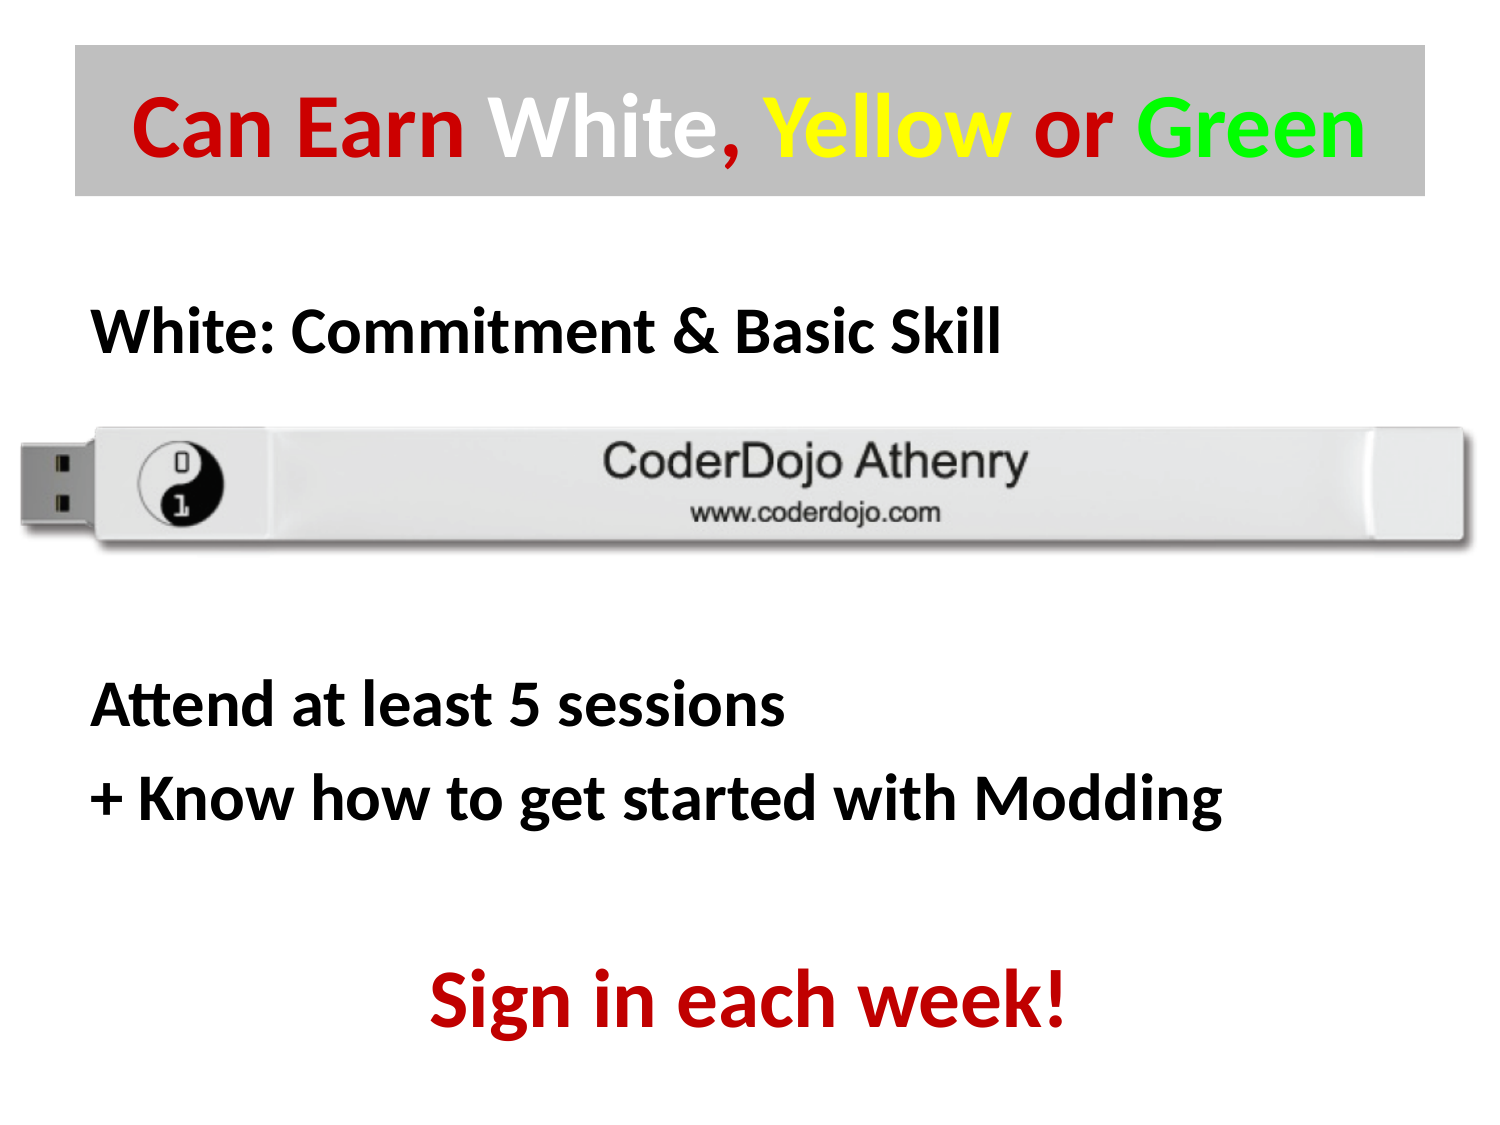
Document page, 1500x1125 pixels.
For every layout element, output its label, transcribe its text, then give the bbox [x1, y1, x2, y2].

list White: Commitment & Basic Skill Attend at least 5 sessions + Know how to get started with Modding Sign in each week! [74, 574, 1426, 1059]
picture [5, 408, 1496, 568]
title Can Earn White, Yellow or Green [74, 44, 1426, 197]
list White: Commitment & Basic Skill Attend at least 5 sessions + Know how to get started with Modding Sign in each week! [74, 278, 1426, 407]
